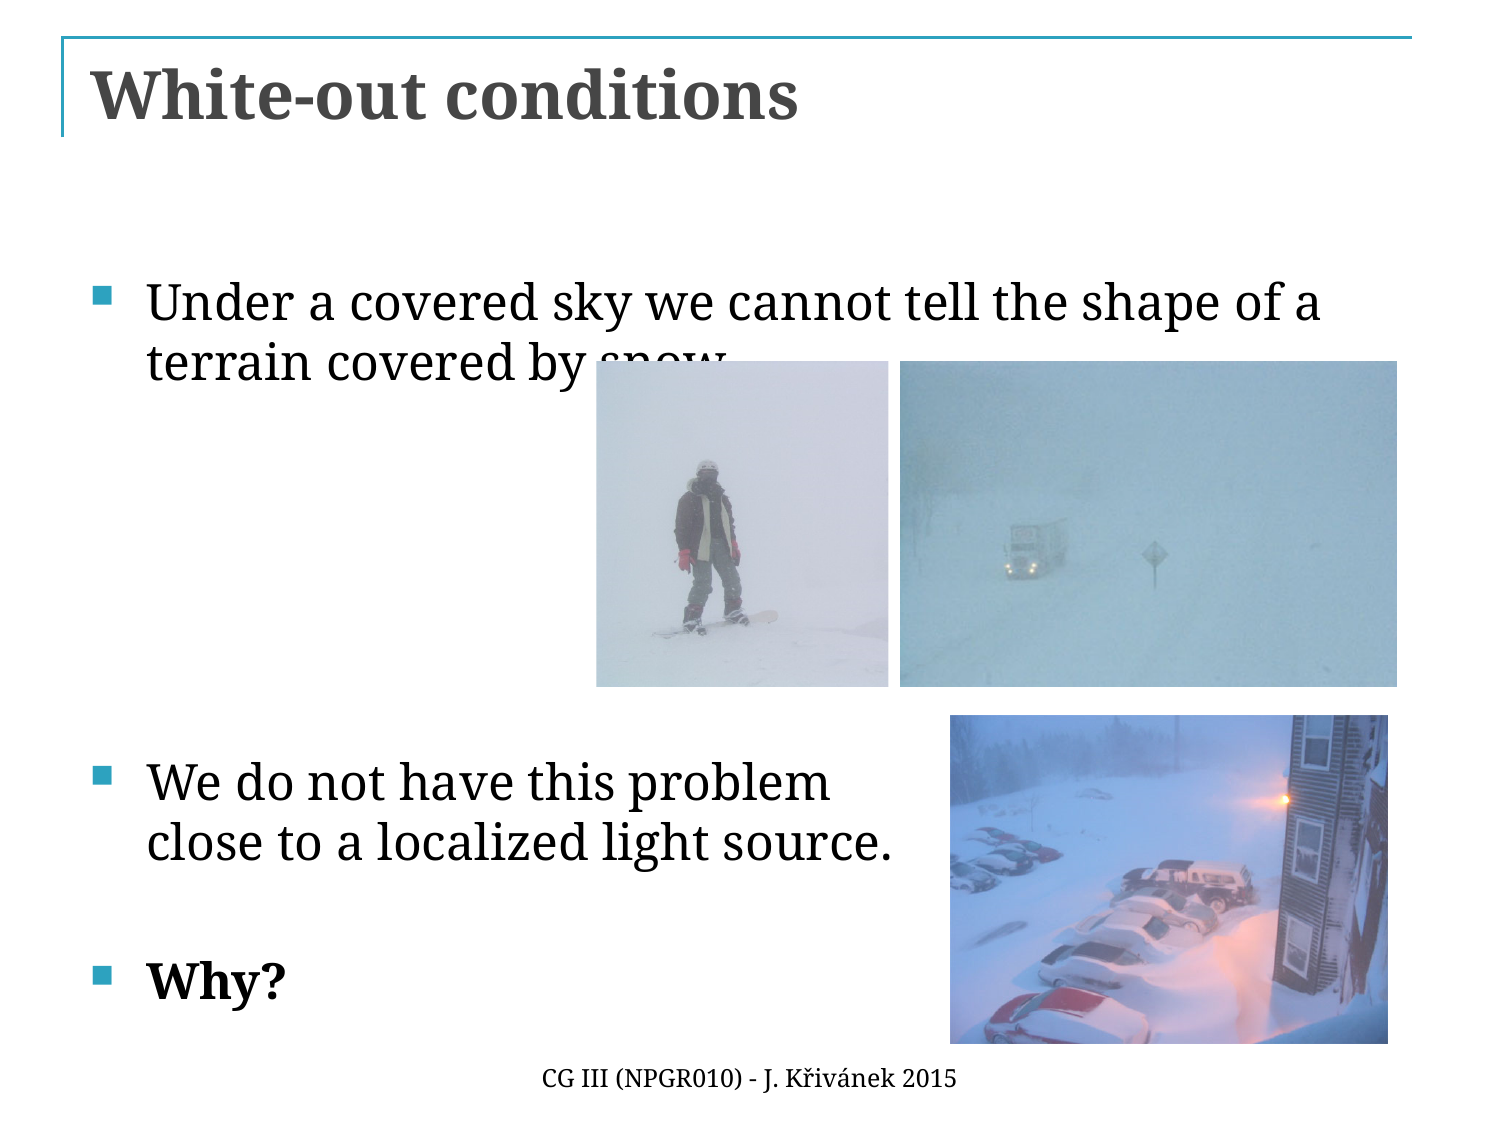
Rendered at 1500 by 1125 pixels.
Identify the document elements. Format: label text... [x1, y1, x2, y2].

picture [950, 715, 1389, 1045]
title White-out conditions [74, 45, 1426, 233]
list Under a covered sky we cannot tell the shape of a terrain covered by snow We do not have this problem close to a localized light source. Why? [74, 262, 1426, 1006]
footer CG III (NPGR010) - J. Křivánek 2015 [512, 1024, 988, 1101]
picture [596, 361, 889, 687]
picture [900, 361, 1397, 687]
